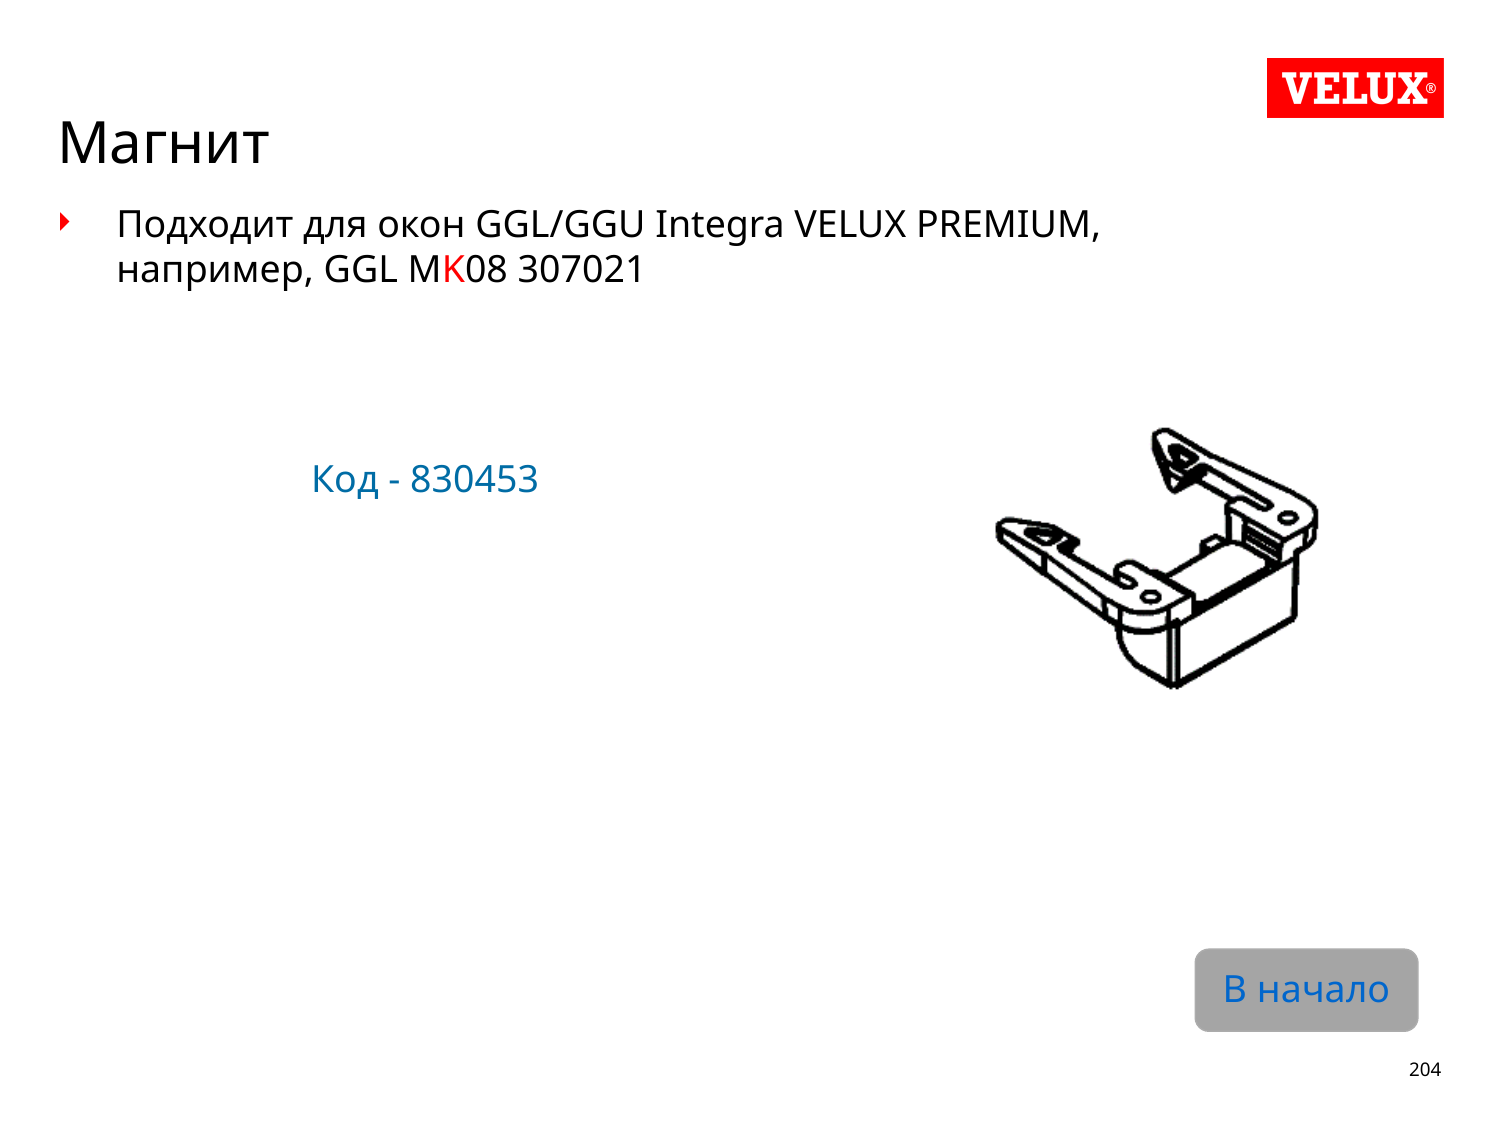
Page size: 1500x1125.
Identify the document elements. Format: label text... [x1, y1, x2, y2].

text_box В начало [1195, 949, 1418, 1032]
list Подходит для окон GGL/GGU Integra VELUX PREMIUM, например, GGL MK08 307021 Код - 830453 [56, 199, 1442, 752]
slide_number 204 [1392, 1057, 1442, 1095]
picture [974, 396, 1345, 717]
title Магнит [56, 27, 1211, 182]
picture [1267, 58, 1444, 118]
